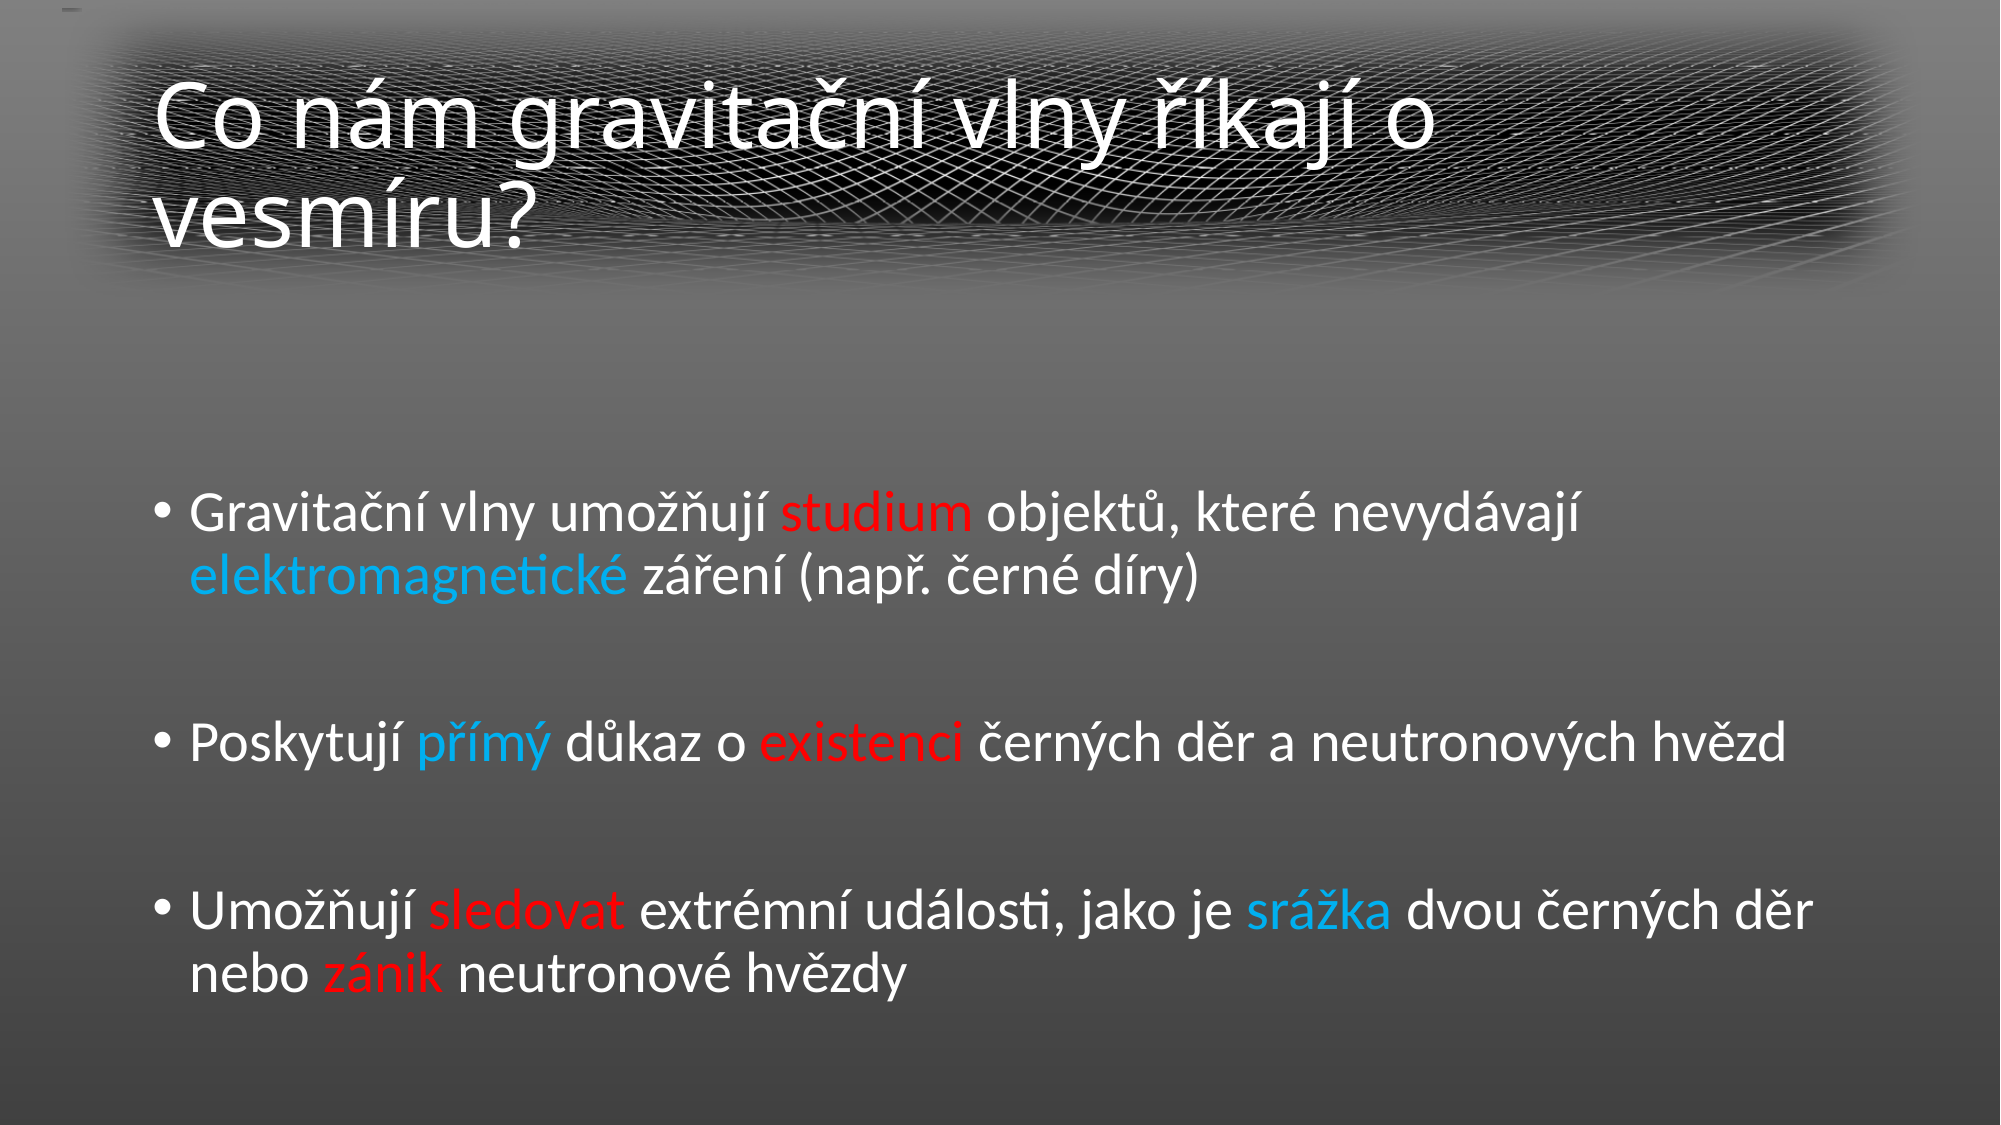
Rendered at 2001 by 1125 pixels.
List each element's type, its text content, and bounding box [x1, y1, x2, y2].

picture [62, 0, 1921, 300]
list Gravitační vlny umožňují studium objektů, které nevydávají elektromagnetické záření (např. černé díry) Poskytují přímý důkaz o existenci černých děr a neutronových hvězd Umožňují sledovat extrémní události, jako je srážka dvou černých děr nebo zánik neutronové hvězdy [137, 300, 1863, 1125]
